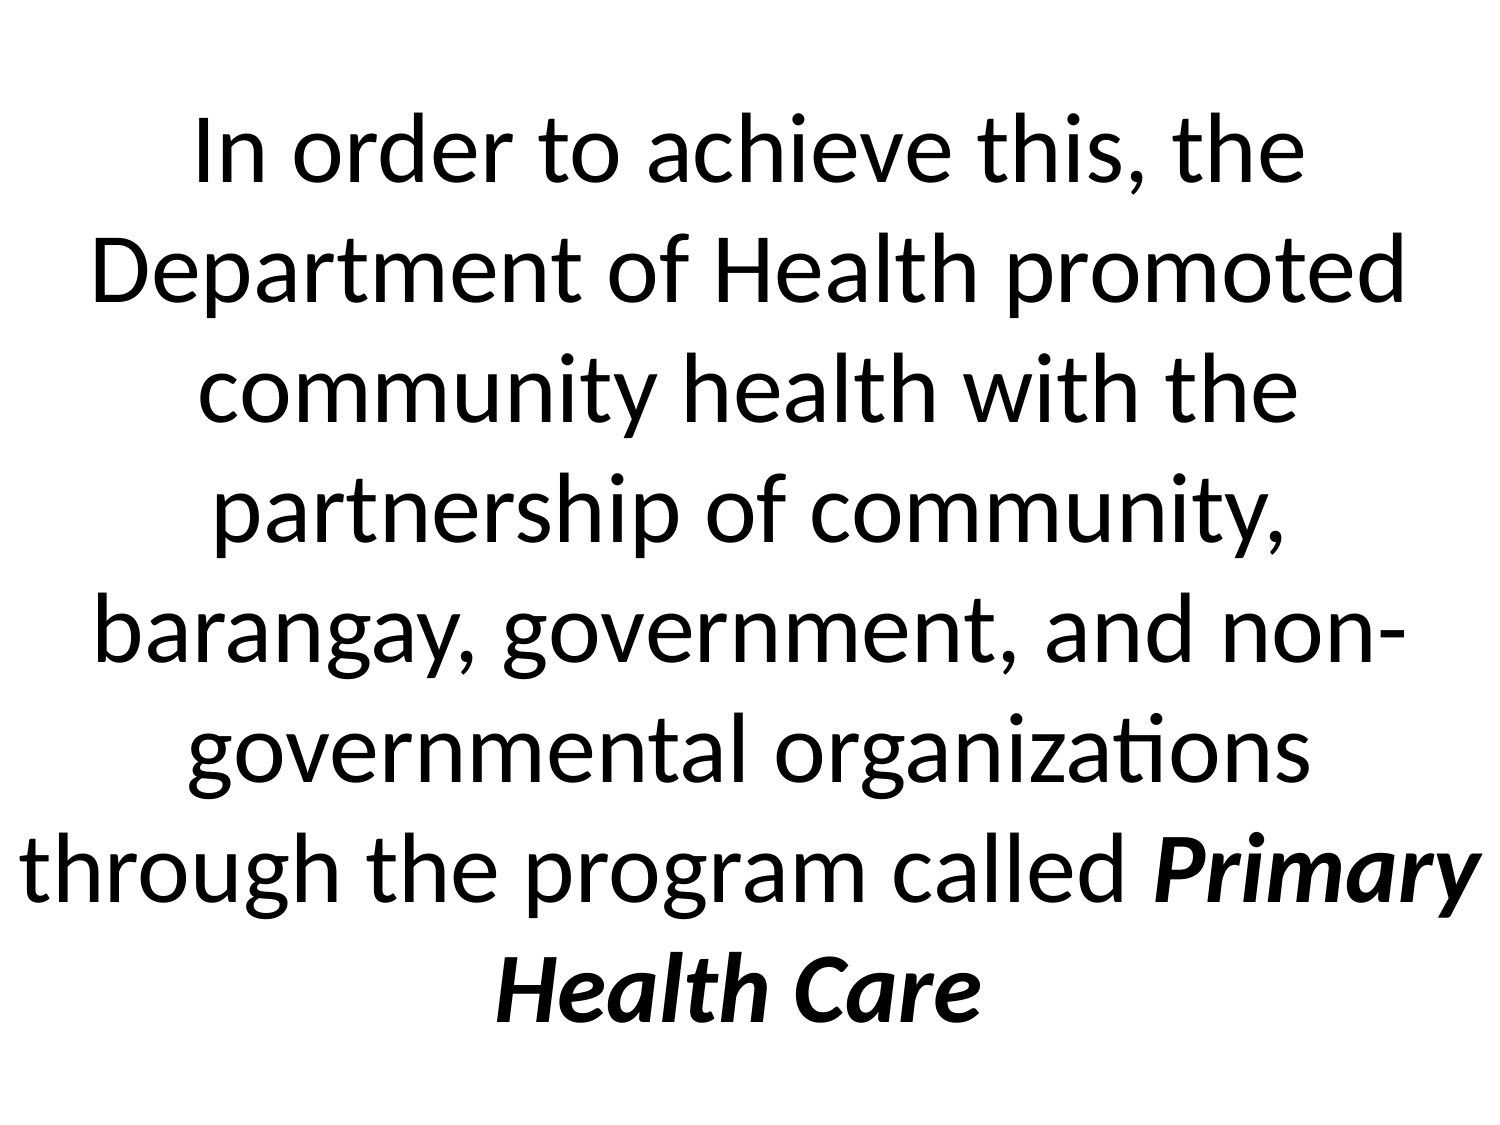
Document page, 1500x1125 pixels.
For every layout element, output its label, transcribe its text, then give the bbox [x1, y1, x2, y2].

title In order to achieve this, the Department of Health promoted community health with the partnership of community, barangay, government, and non-governmental organizations through the program called Primary Health Care [0, 0, 1500, 1125]
